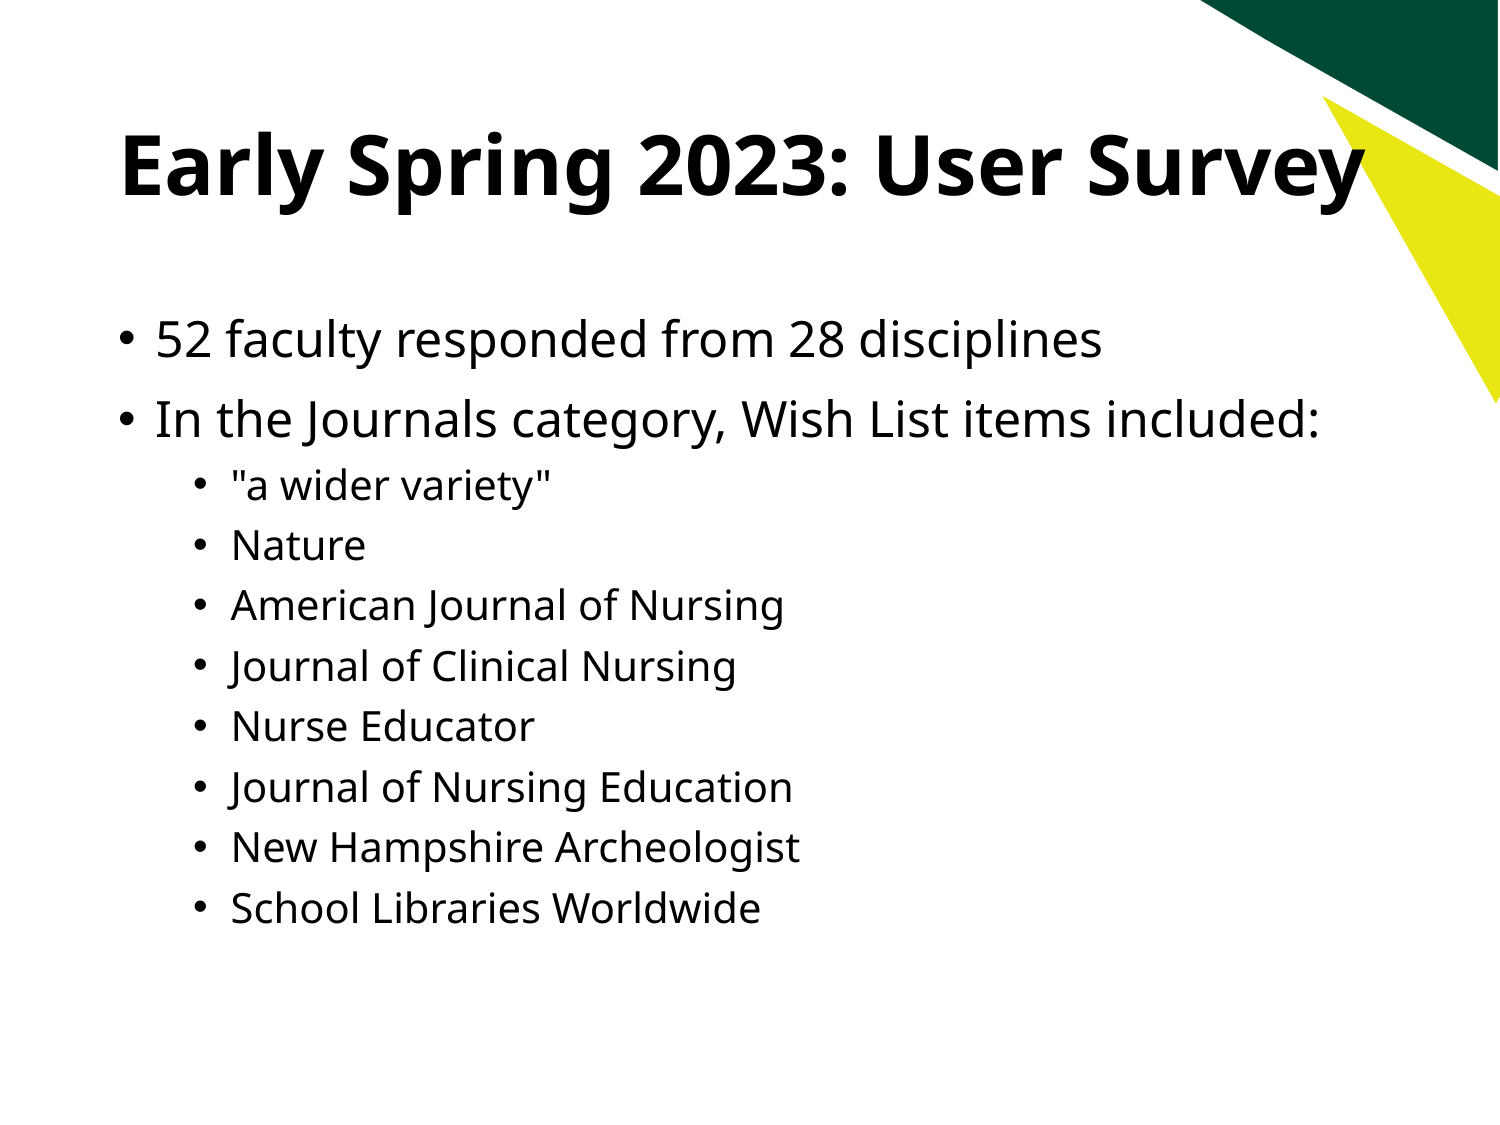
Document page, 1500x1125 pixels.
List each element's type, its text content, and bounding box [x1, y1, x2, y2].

title Early Spring 2023: User Survey [103, 59, 1397, 278]
list 52 faculty responded from 28 disciplines In the Journals category, Wish List items included: "a wider variety" Nature American Journal of Nursing Journal of Clinical Nursing Nurse Educator Journal of Nursing Education New Hampshire Archeologist School Libraries Worldwide [103, 299, 1397, 944]
